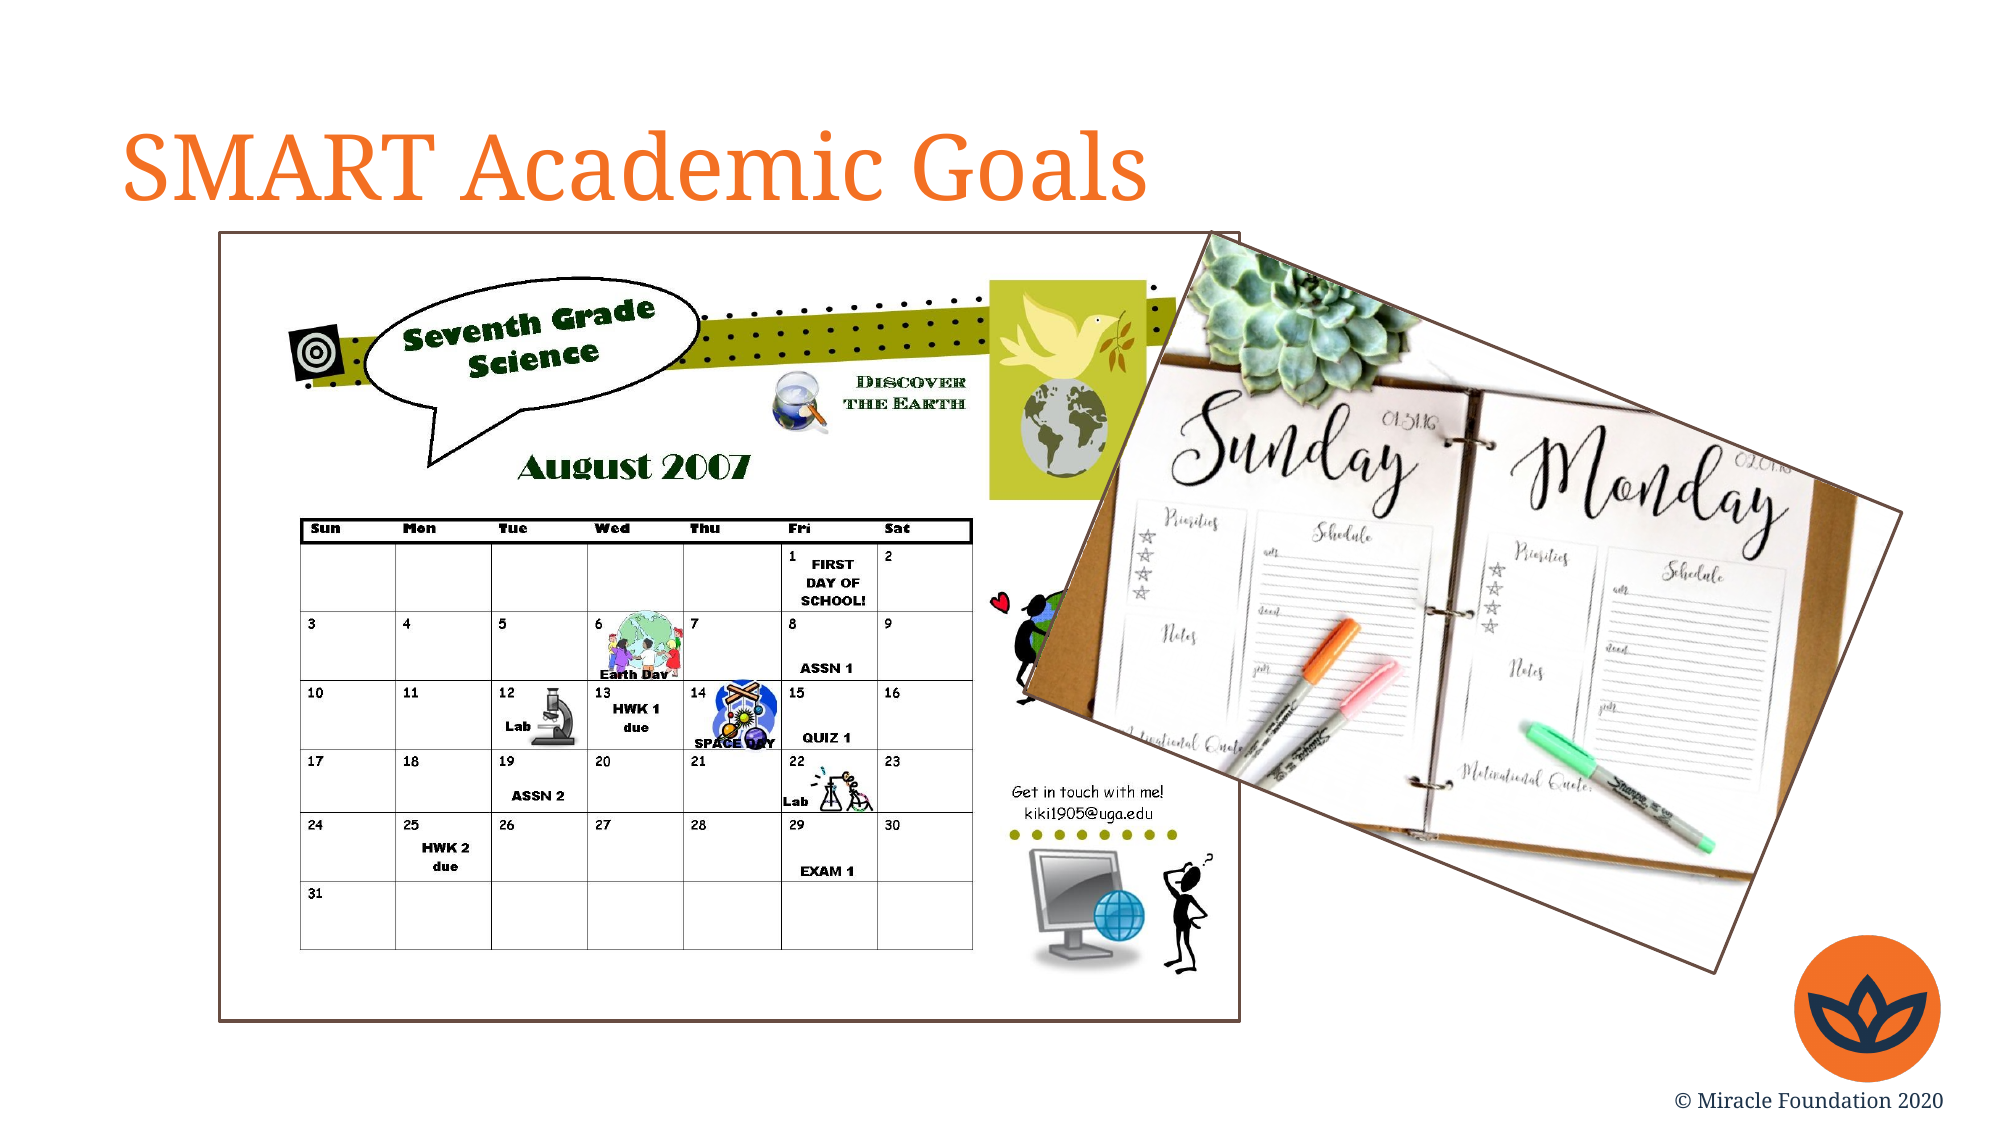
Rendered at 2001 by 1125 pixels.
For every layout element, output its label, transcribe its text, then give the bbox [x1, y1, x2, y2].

picture [220, 233, 1899, 1020]
title SMART Academic Goals [106, 61, 1832, 280]
picture [1774, 918, 1955, 1080]
text_box © Miracle Foundation 2020 [1659, 1080, 1969, 1122]
